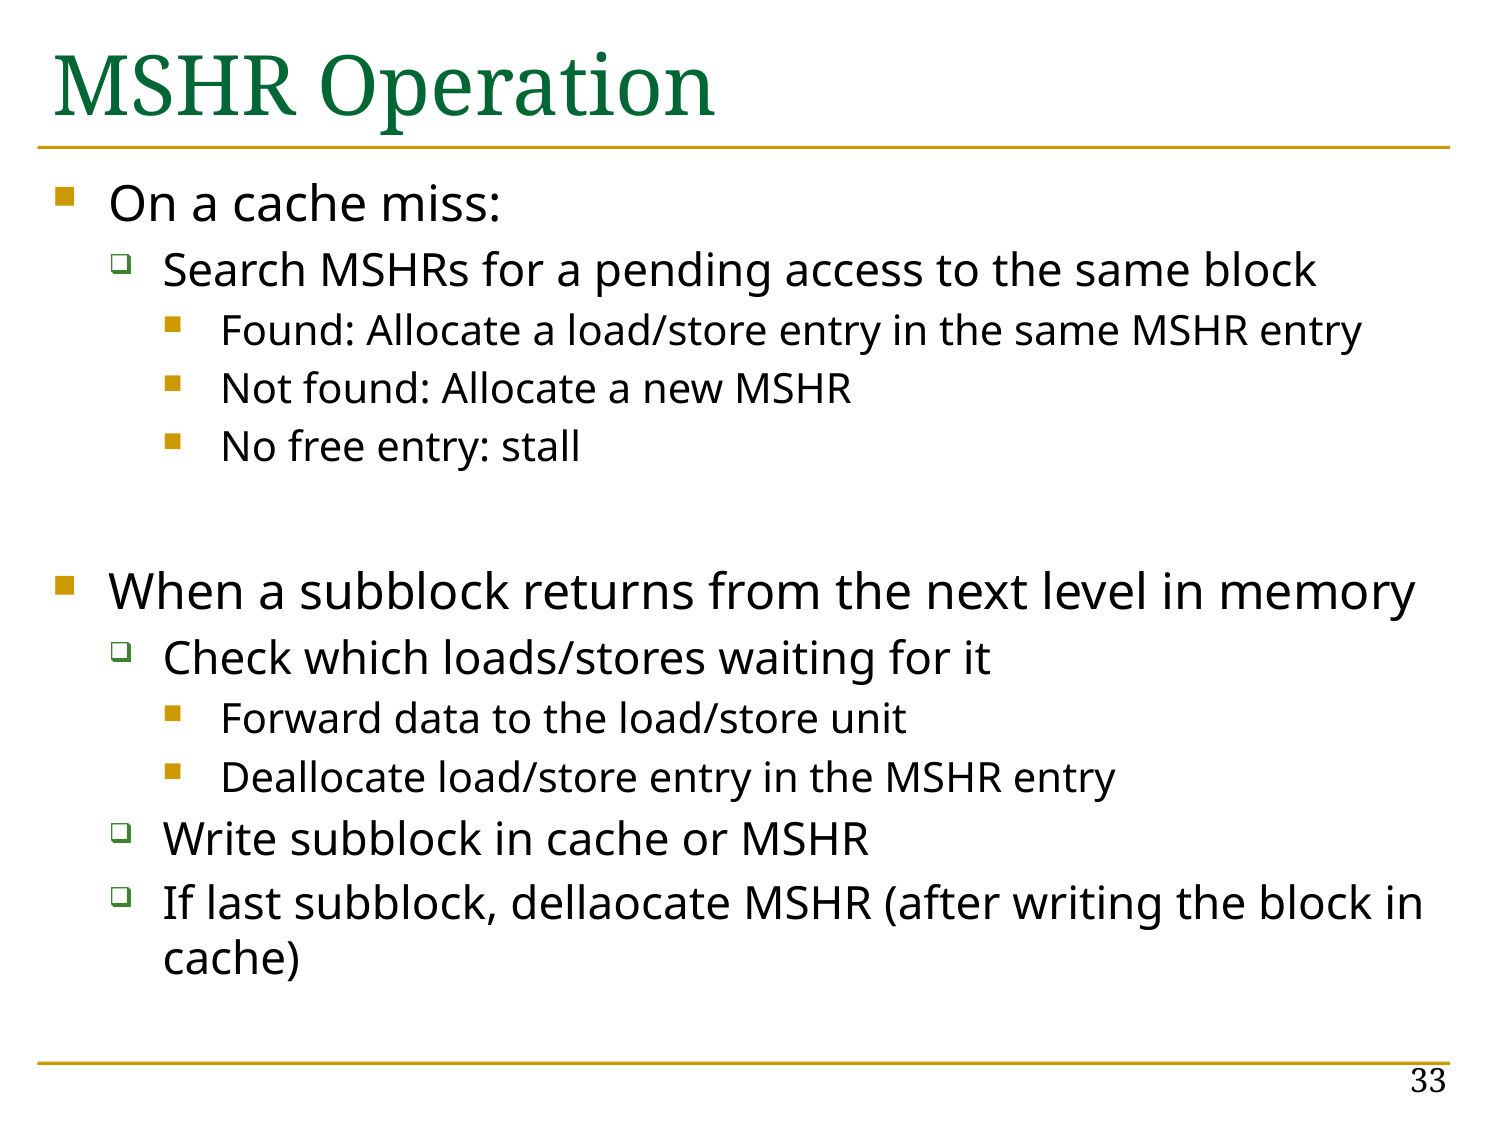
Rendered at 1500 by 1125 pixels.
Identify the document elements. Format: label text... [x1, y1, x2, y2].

slide_number 33 [1111, 1036, 1462, 1112]
list On a cache miss: Search MSHRs for a pending access to the same block Found: Allocate a load/store entry in the same MSHR entry Not found: Allocate a new MSHR No free entry: stall When a subblock returns from the next level in memory Check which loads/stores waiting for it Forward data to the load/store unit Deallocate load/store entry in the MSHR entry Write subblock in cache or MSHR If last subblock, dellaocate MSHR (after writing the block in cache) [37, 163, 1450, 1016]
title MSHR Operation [37, 24, 1450, 163]
